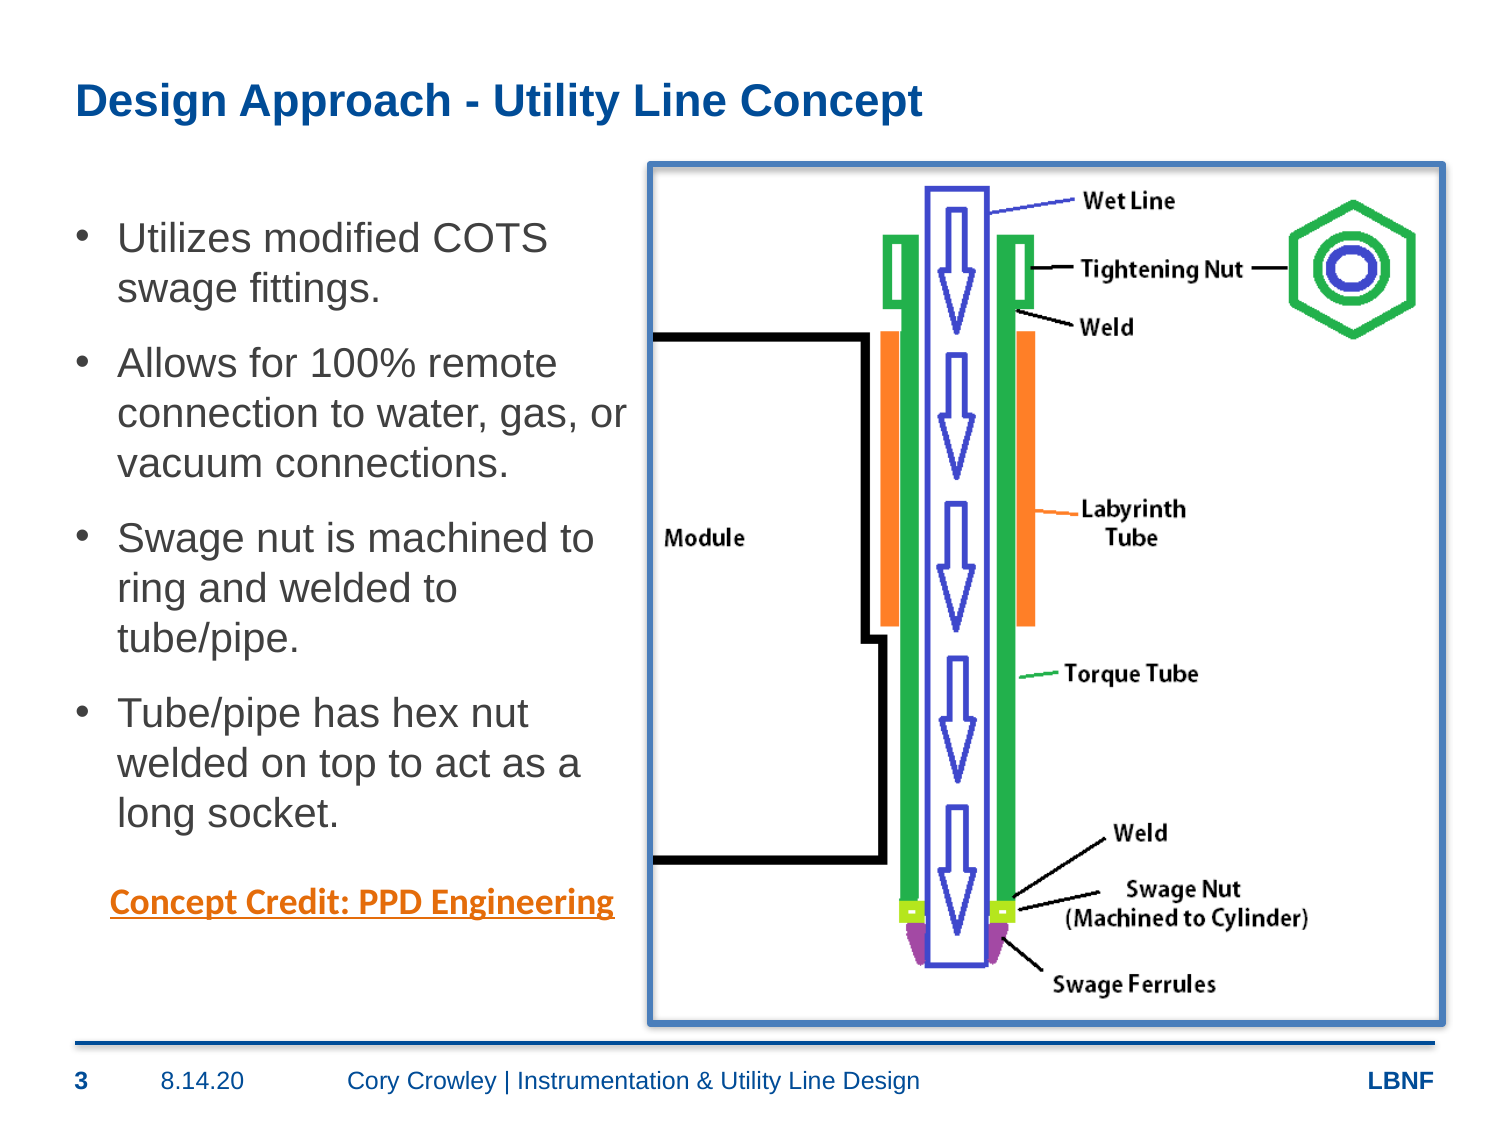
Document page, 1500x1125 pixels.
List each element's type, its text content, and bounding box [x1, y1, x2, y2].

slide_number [160, 1064, 347, 1096]
title Design Approach - Utility Line Concept [75, 70, 1288, 165]
slide_number 3 [74, 1064, 160, 1096]
picture [649, 178, 1426, 1009]
text_box [649, 164, 1443, 1024]
footer Cory Crowley | Instrumentation & Utility Line Design [347, 1064, 1269, 1096]
list Utilizes modified COTS swage fittings. Allows for 100% remote connection to water, gas, or vacuum connections. Swage nut is machined to ring and welded to tube/pipe. Tube/pipe has hex nut welded on top to act as a long socket. [75, 203, 632, 857]
text_box Concept Credit: PPD Engineering [95, 869, 630, 930]
